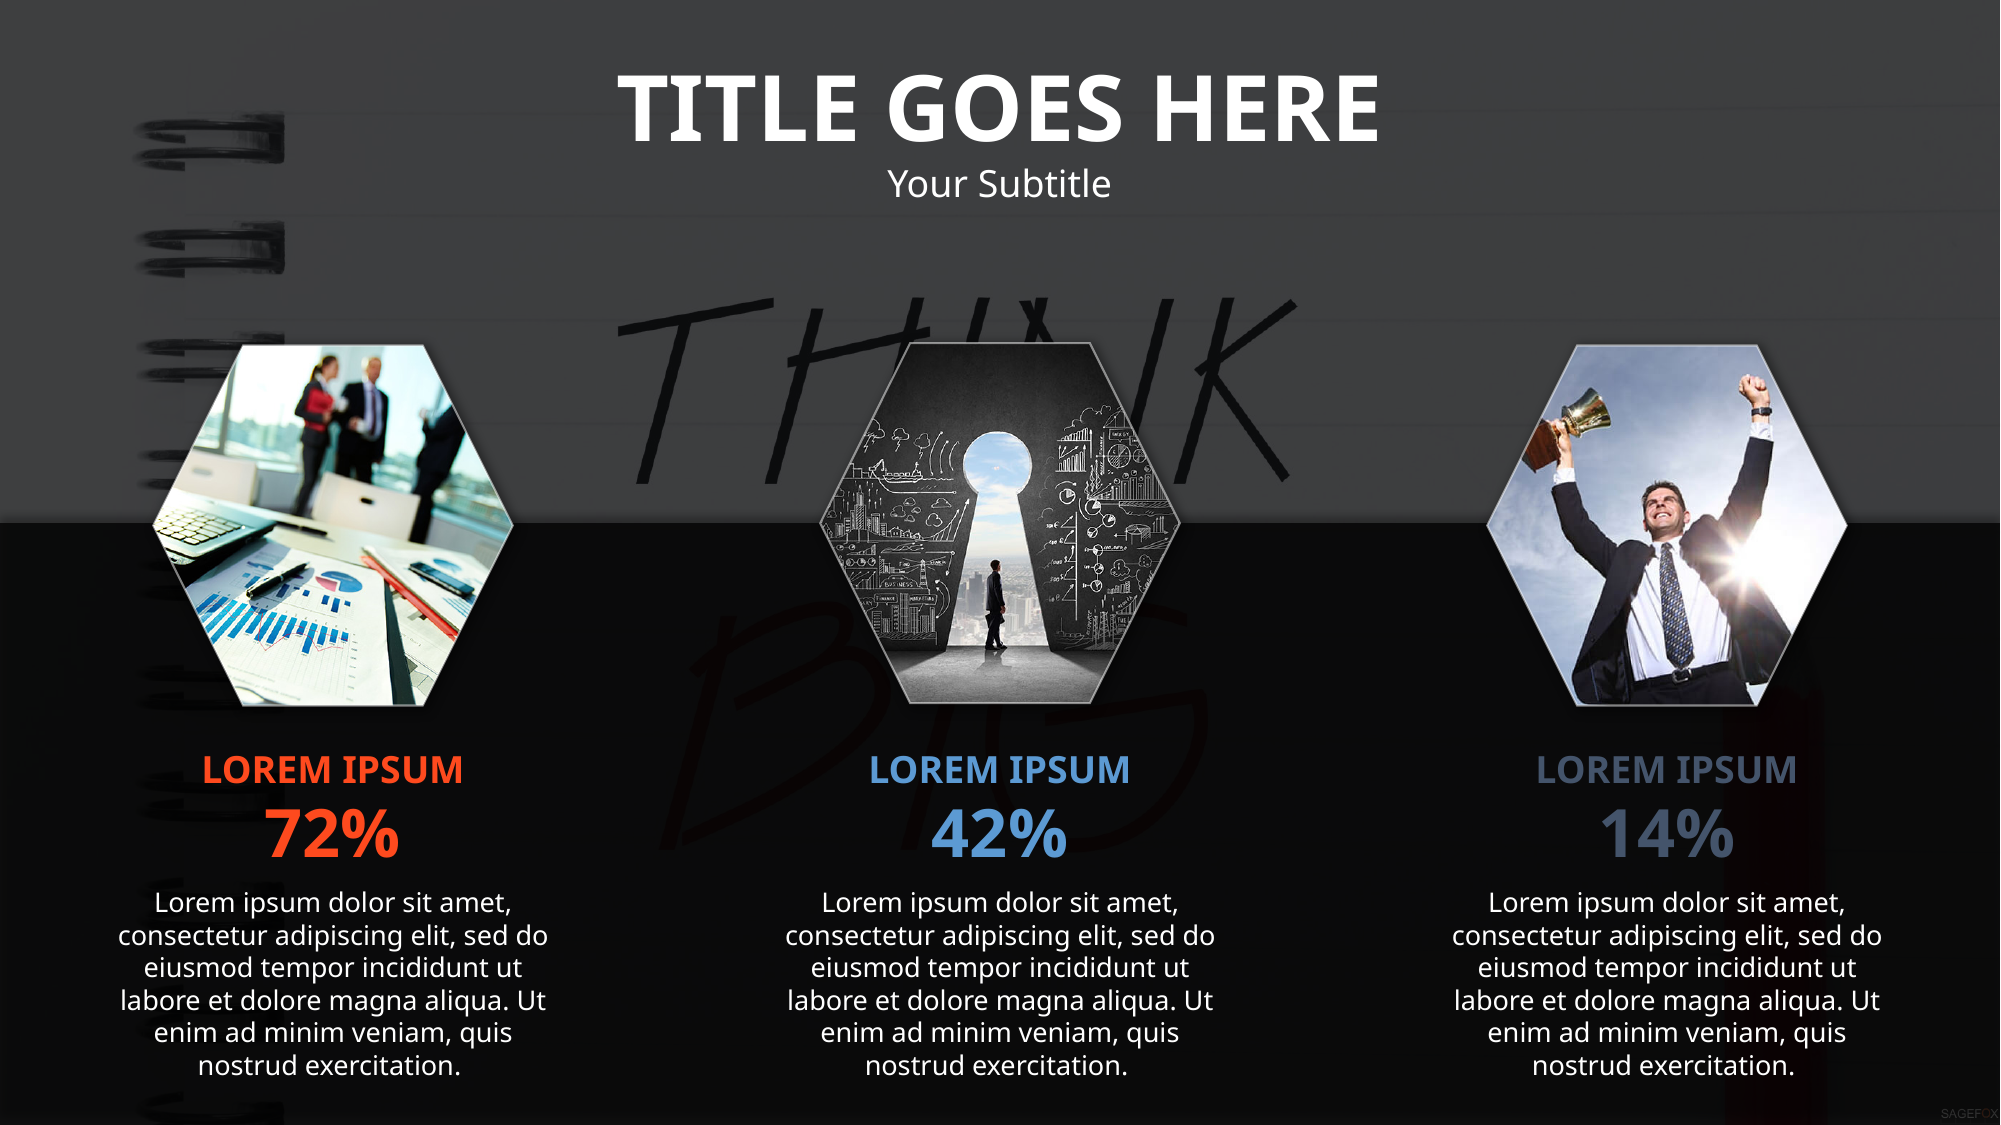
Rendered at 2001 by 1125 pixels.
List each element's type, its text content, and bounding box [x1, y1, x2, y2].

text_box [152, 344, 514, 707]
text_box TITLE GOES HERE Your Subtitle [548, 42, 1452, 212]
text_box [0, 522, 2000, 1125]
text_box [1486, 344, 1848, 707]
text_box [819, 342, 1181, 705]
text_box LOREM IPSUM 72% Lorem ipsum dolor sit amet, consectetur adipiscing elit, sed do eiusmod tempor incididunt ut labore et dolore magna aliqua. Ut enim ad minim veniam, quis nostrud exercitation. [95, 738, 571, 1089]
text_box LOREM IPSUM 14% Lorem ipsum dolor sit amet, consectetur adipiscing elit, sed do eiusmod tempor incididunt ut labore et dolore magna aliqua. Ut enim ad minim veniam, quis nostrud exercitation. [1429, 738, 1905, 1089]
text_box LOREM IPSUM 42% Lorem ipsum dolor sit amet, consectetur adipiscing elit, sed do eiusmod tempor incididunt ut labore et dolore magna aliqua. Ut enim ad minim veniam, quis nostrud exercitation. [762, 738, 1238, 1089]
